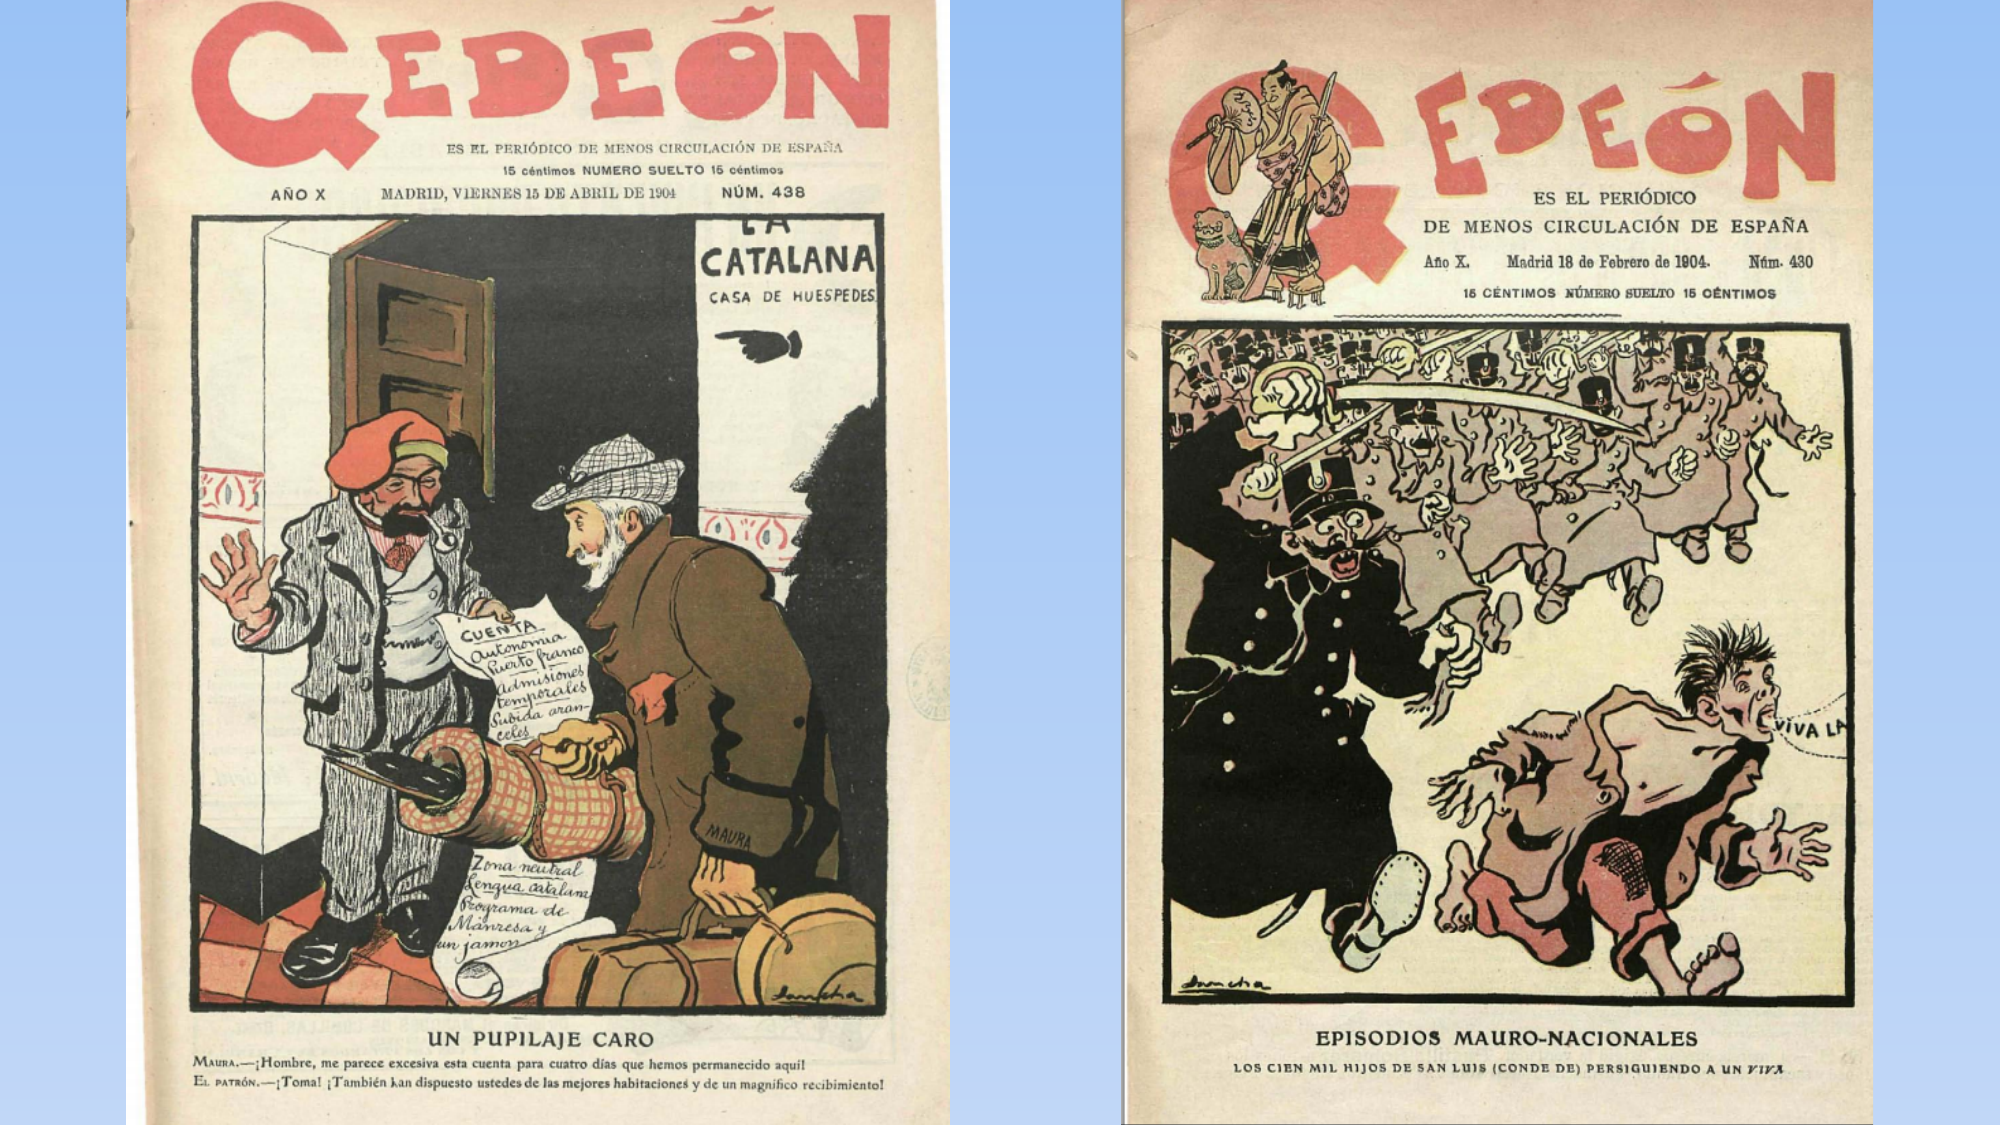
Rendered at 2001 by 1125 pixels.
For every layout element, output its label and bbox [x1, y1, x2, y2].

picture [1121, 0, 1874, 1125]
list [126, 0, 950, 1125]
